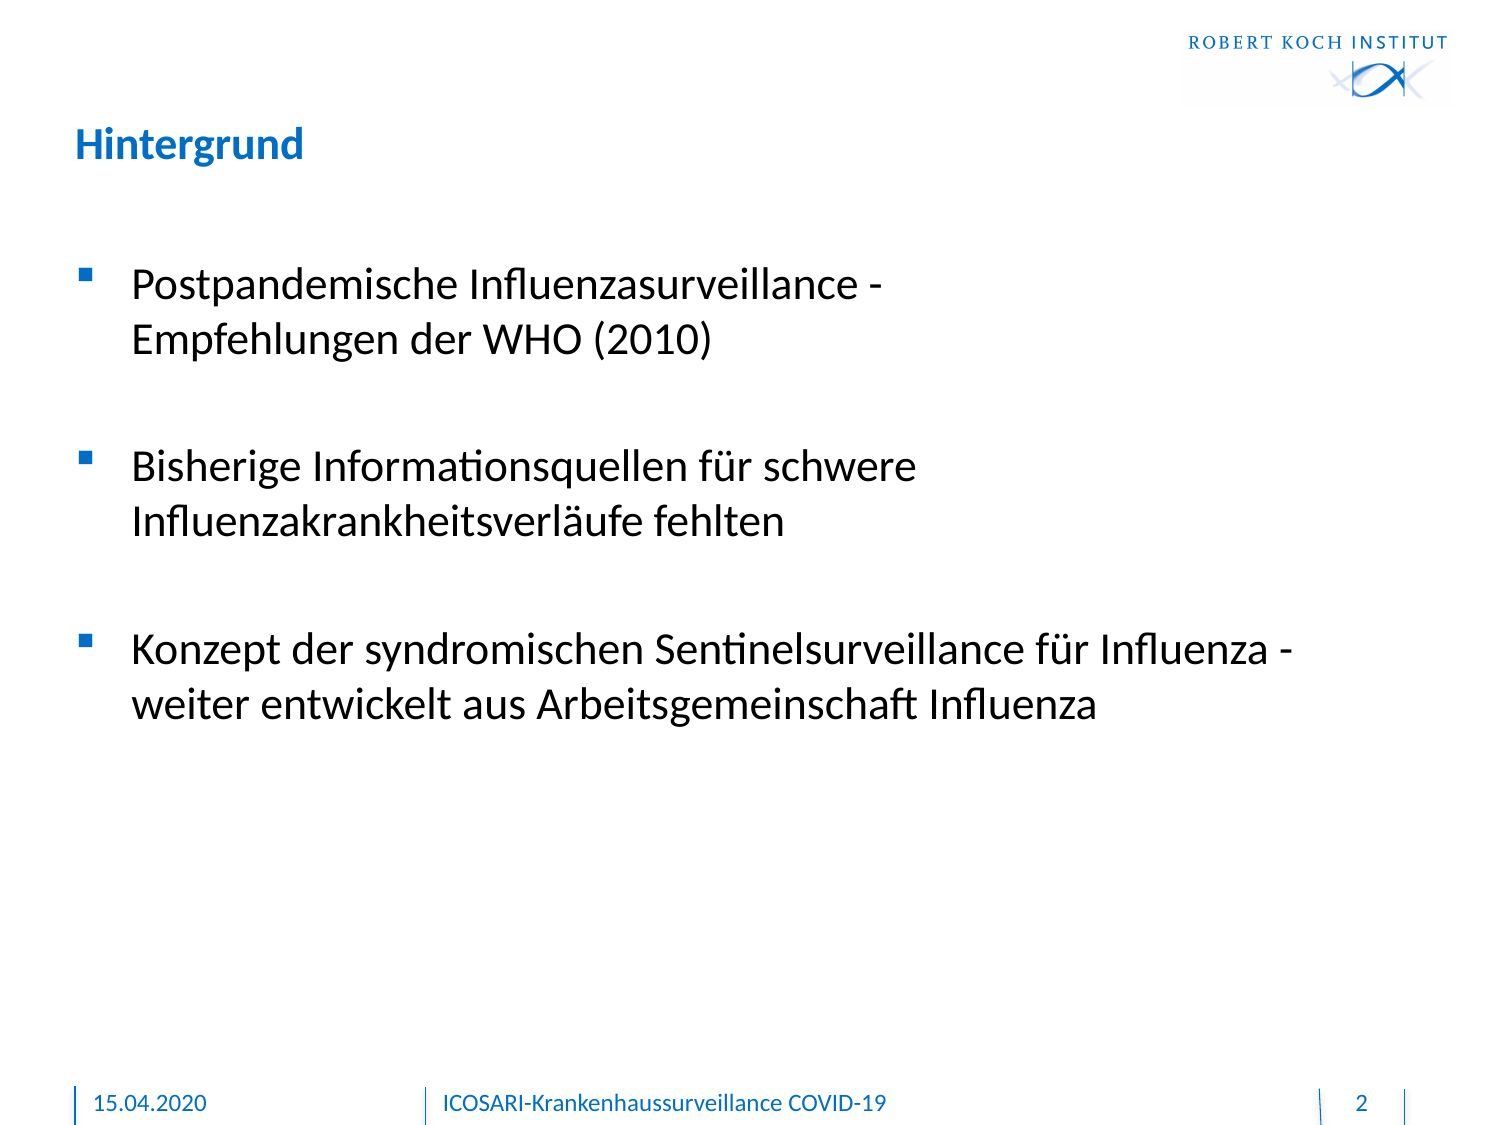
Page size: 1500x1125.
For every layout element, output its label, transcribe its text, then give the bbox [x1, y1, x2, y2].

list Postpandemische Influenzasurveillance - Empfehlungen der WHO (2010) Bisherige Informationsquellen für schwere Influenzakrankheitsverläufe fehlten Konzept der syndromischen Sentinelsurveillance für Influenza - weiter entwickelt aus Arbeitsgemeinschaft Influenza [75, 189, 1403, 1022]
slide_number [92, 1086, 398, 1119]
slide_number 2 [1321, 1086, 1403, 1119]
picture [1182, 29, 1454, 109]
footer ICOSARI-Krankenhaussurveillance COVID-19 [442, 1086, 1293, 1119]
title Hintergrund [75, 113, 1403, 170]
